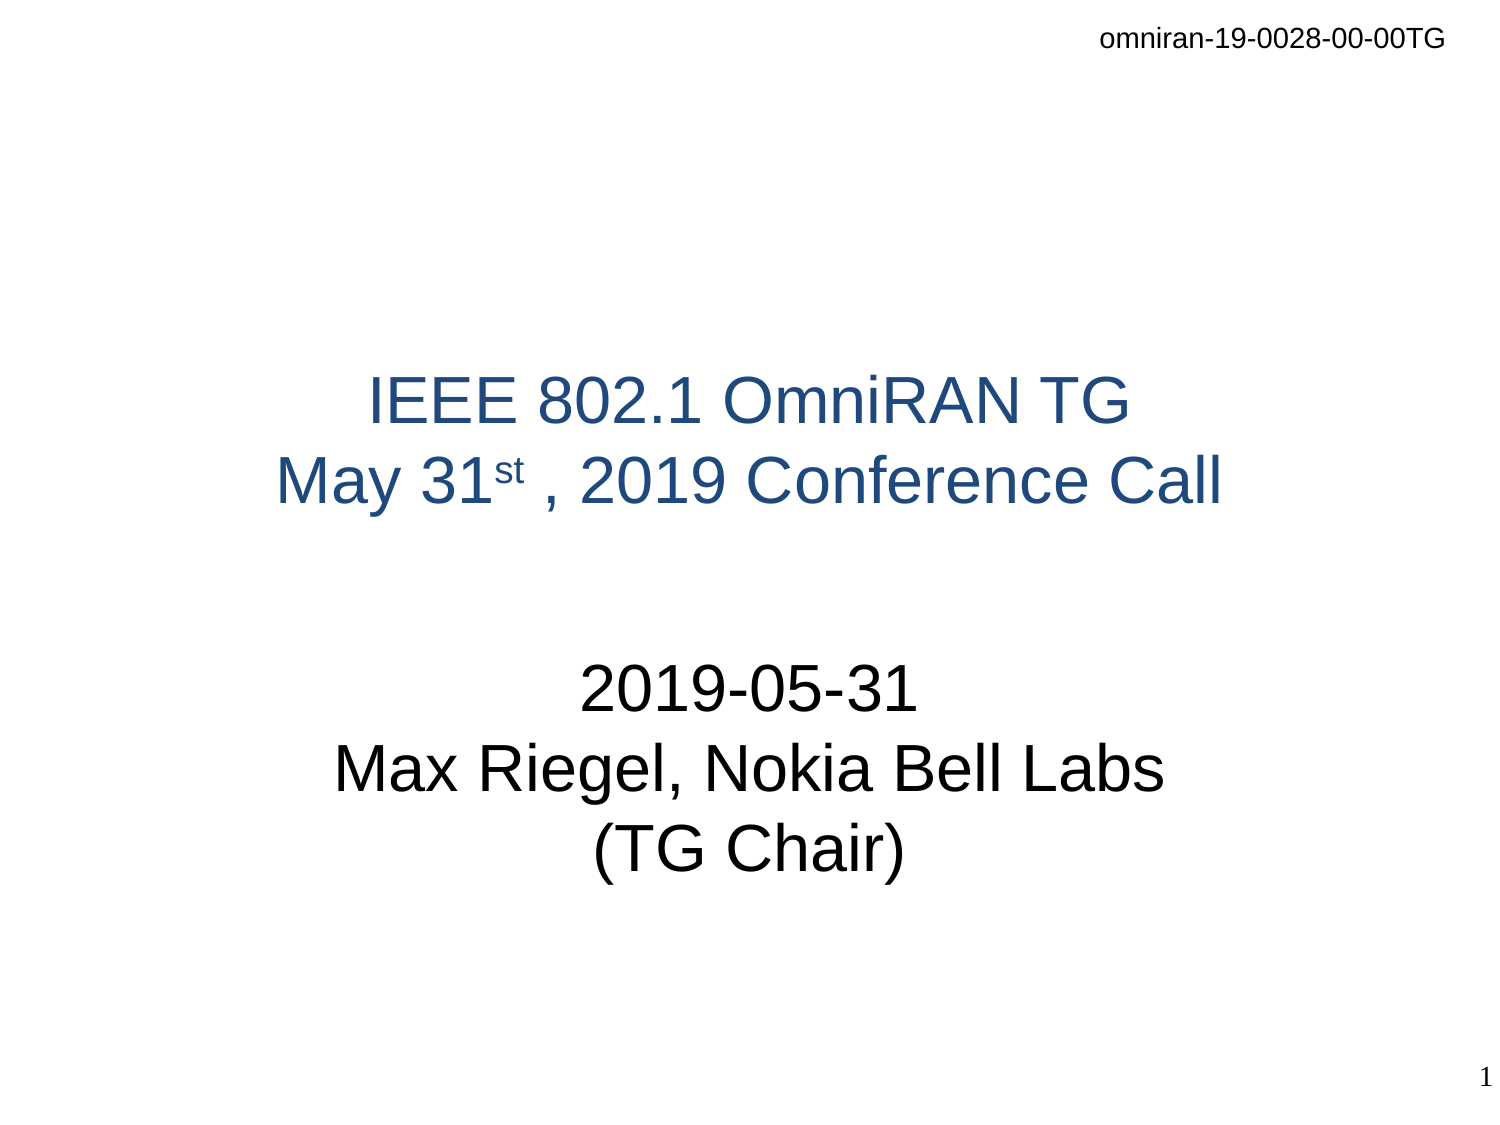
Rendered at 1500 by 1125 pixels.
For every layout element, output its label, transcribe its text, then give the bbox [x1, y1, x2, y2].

subtitle 2019-05-31 Max Riegel, Nokia Bell Labs (TG Chair) [225, 637, 1275, 925]
title IEEE 802.1 OmniRAN TG May 31st , 2019 Conference Call [112, 349, 1388, 591]
